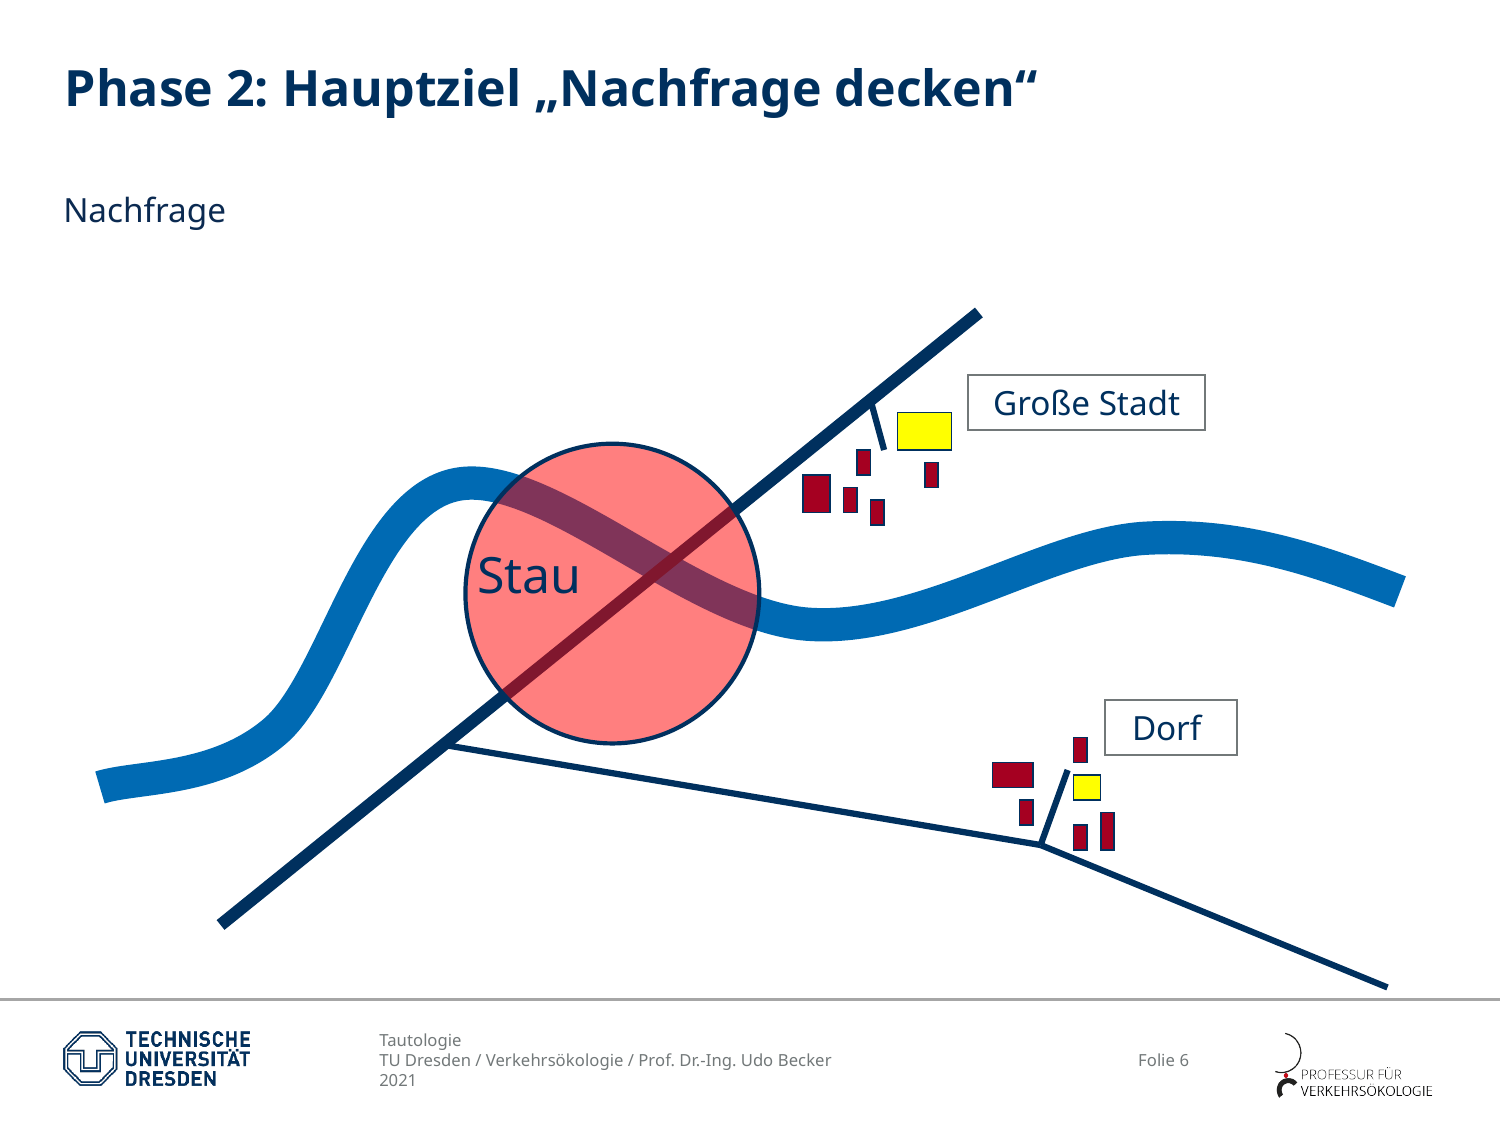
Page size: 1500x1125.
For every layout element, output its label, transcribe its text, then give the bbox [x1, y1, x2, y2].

title Phase 2: Hauptziel „Nachfrage decken“ [64, 56, 1437, 127]
picture [63, 1031, 250, 1086]
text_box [462, 443, 760, 744]
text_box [444, 745, 1388, 988]
list Nachfrage [63, 189, 1437, 941]
picture [1261, 1032, 1433, 1102]
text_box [99, 312, 1400, 925]
